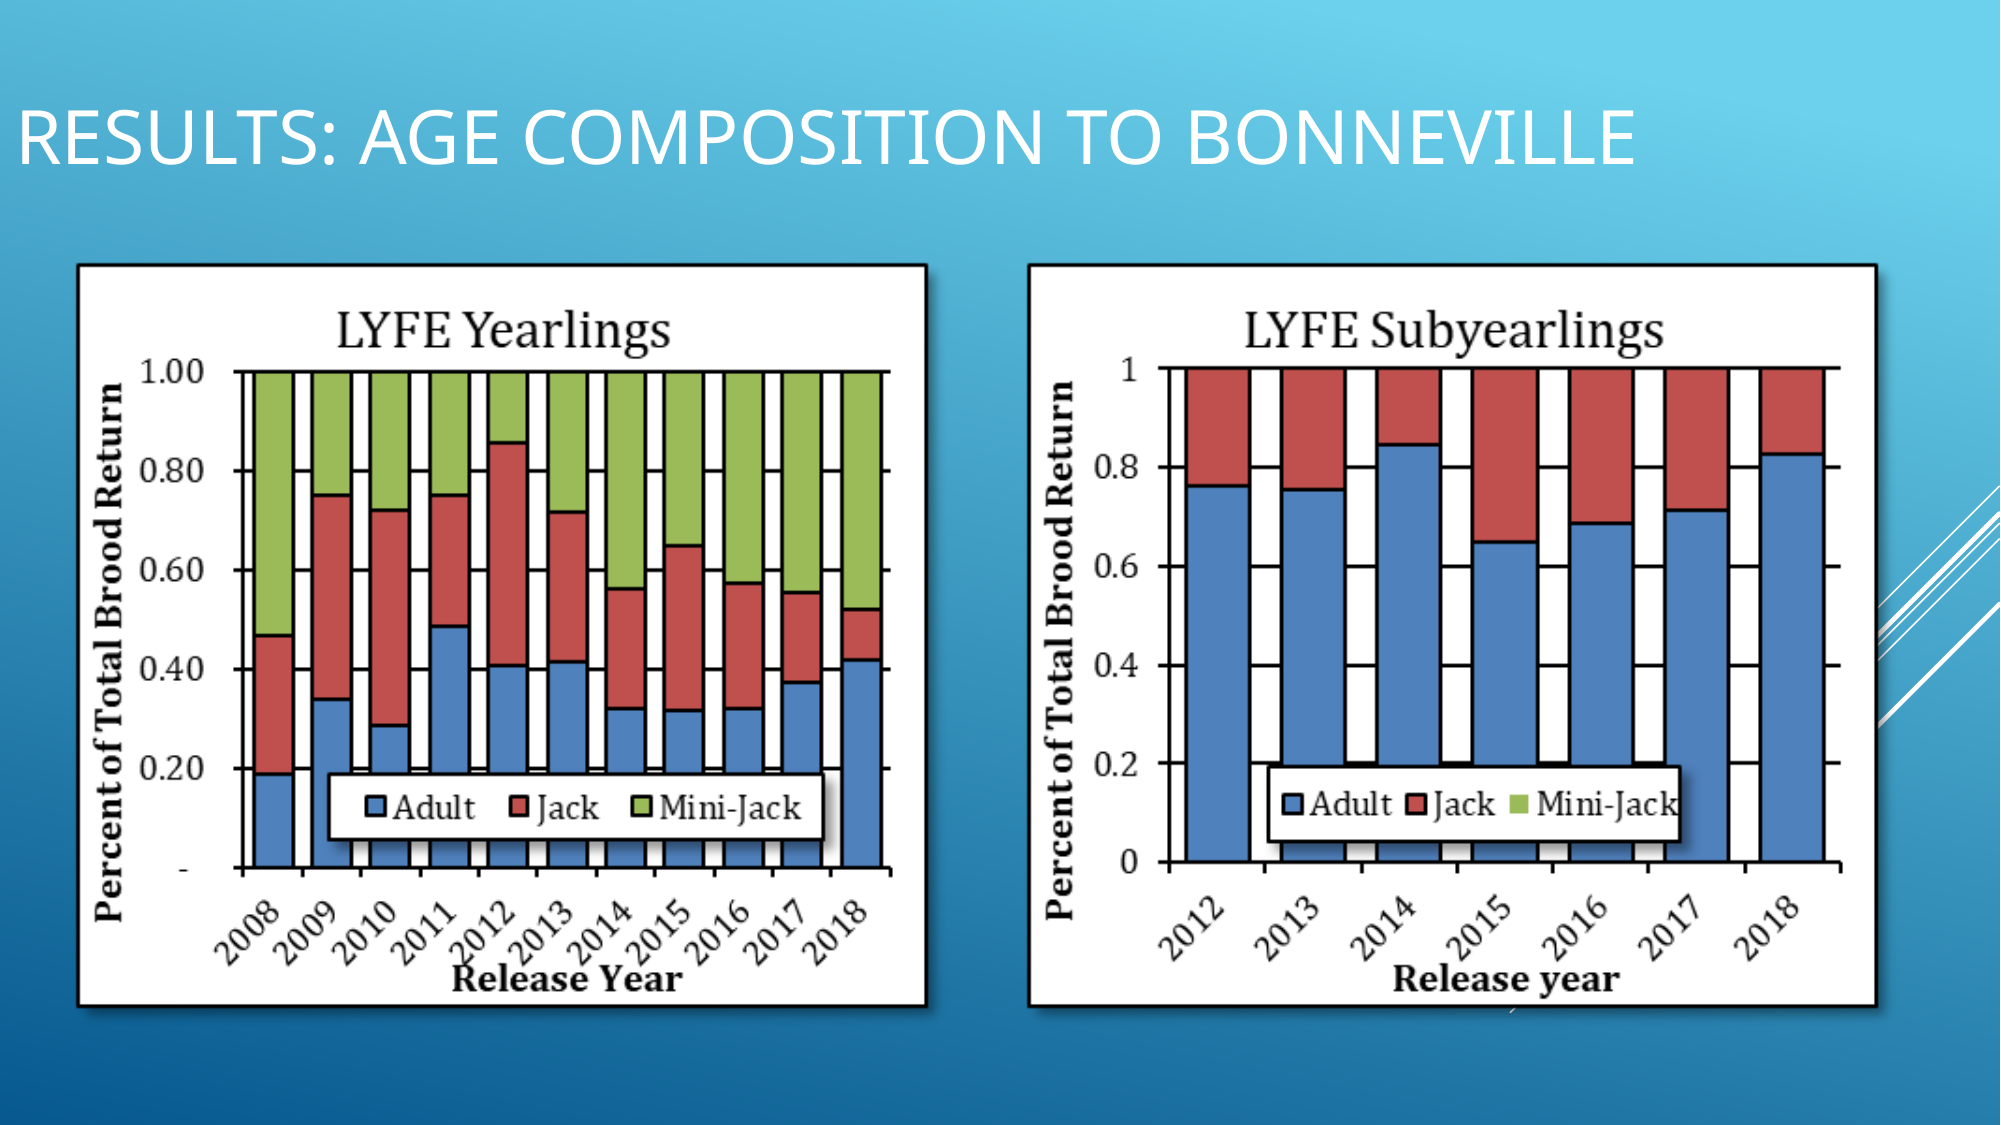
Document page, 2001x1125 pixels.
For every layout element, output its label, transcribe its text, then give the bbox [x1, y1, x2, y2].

picture [1021, 258, 1902, 1031]
picture [71, 258, 951, 1031]
title Results: Age composition to Bonneville [0, 11, 2000, 259]
